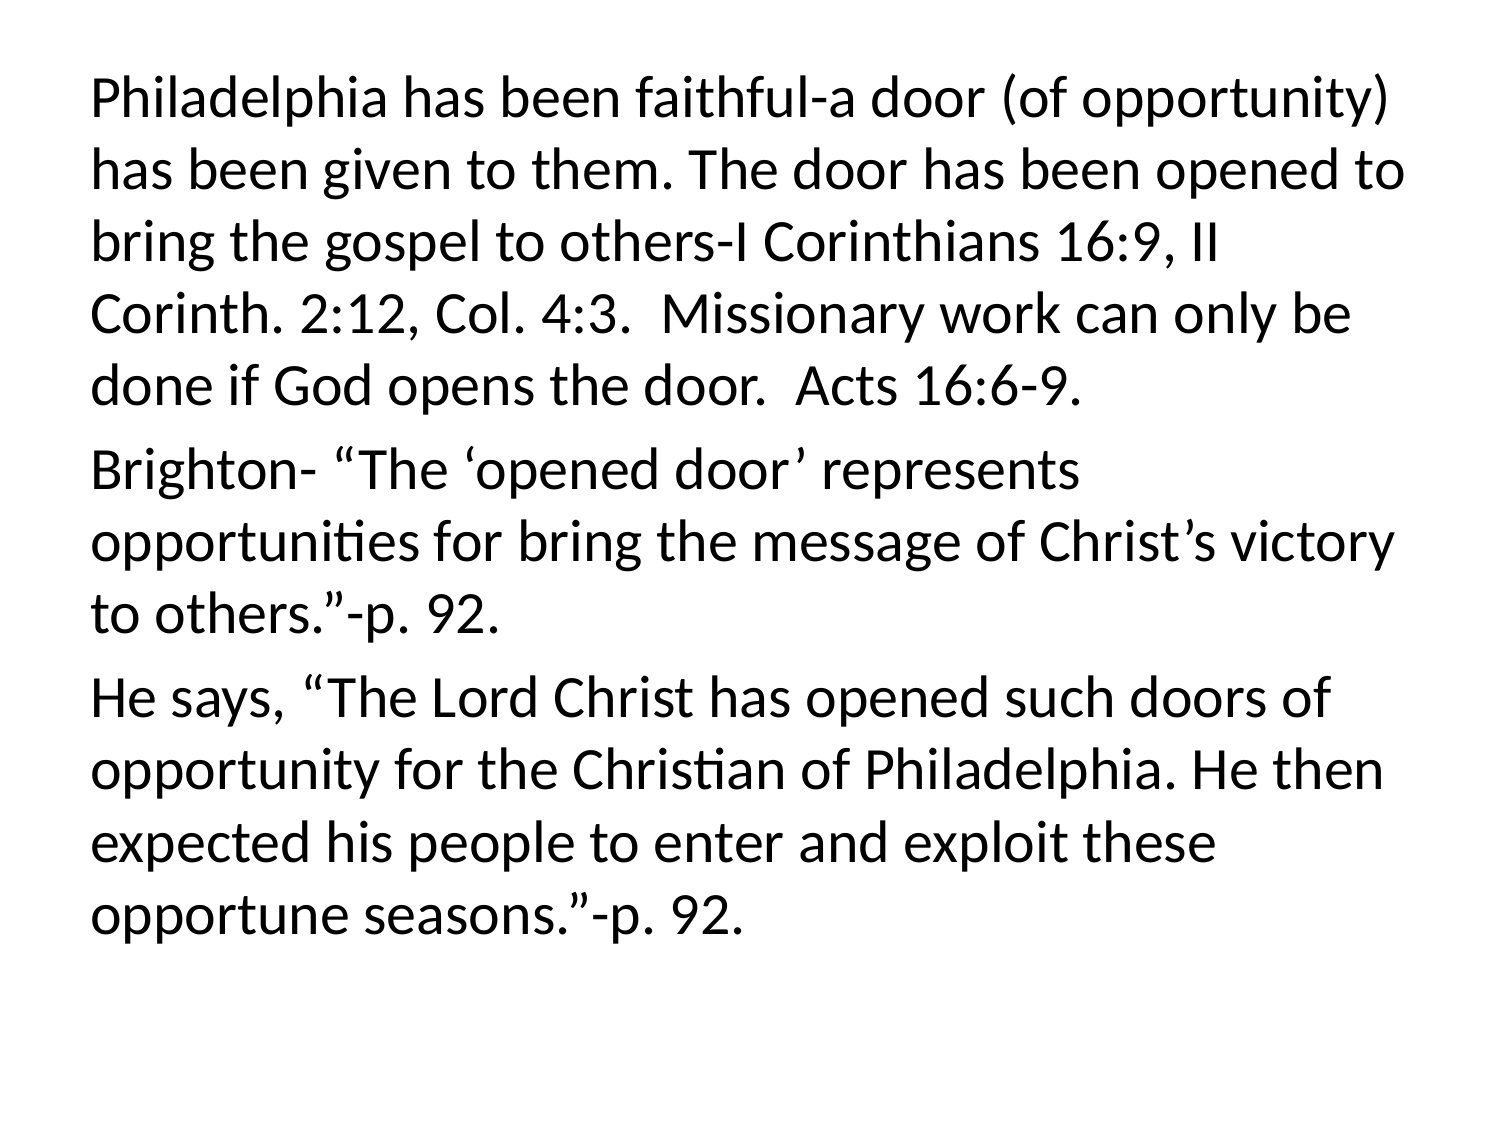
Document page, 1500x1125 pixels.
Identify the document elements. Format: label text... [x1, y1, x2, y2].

list Philadelphia has been faithful-a door (of opportunity) has been given to them. The door has been opened to bring the gospel to others-I Corinthians 16:9, II Corinth. 2:12, Col. 4:3. Missionary work can only be done if God opens the door. Acts 16:6-9. Brighton- “The ‘opened door’ represents opportunities for bring the message of Christ’s victory to others.”-p. 92. He says, “The Lord Christ has opened such doors of opportunity for the Christian of Philadelphia. He then expected his people to enter and exploit these opportune seasons.”-p. 92. [75, 50, 1425, 1005]
